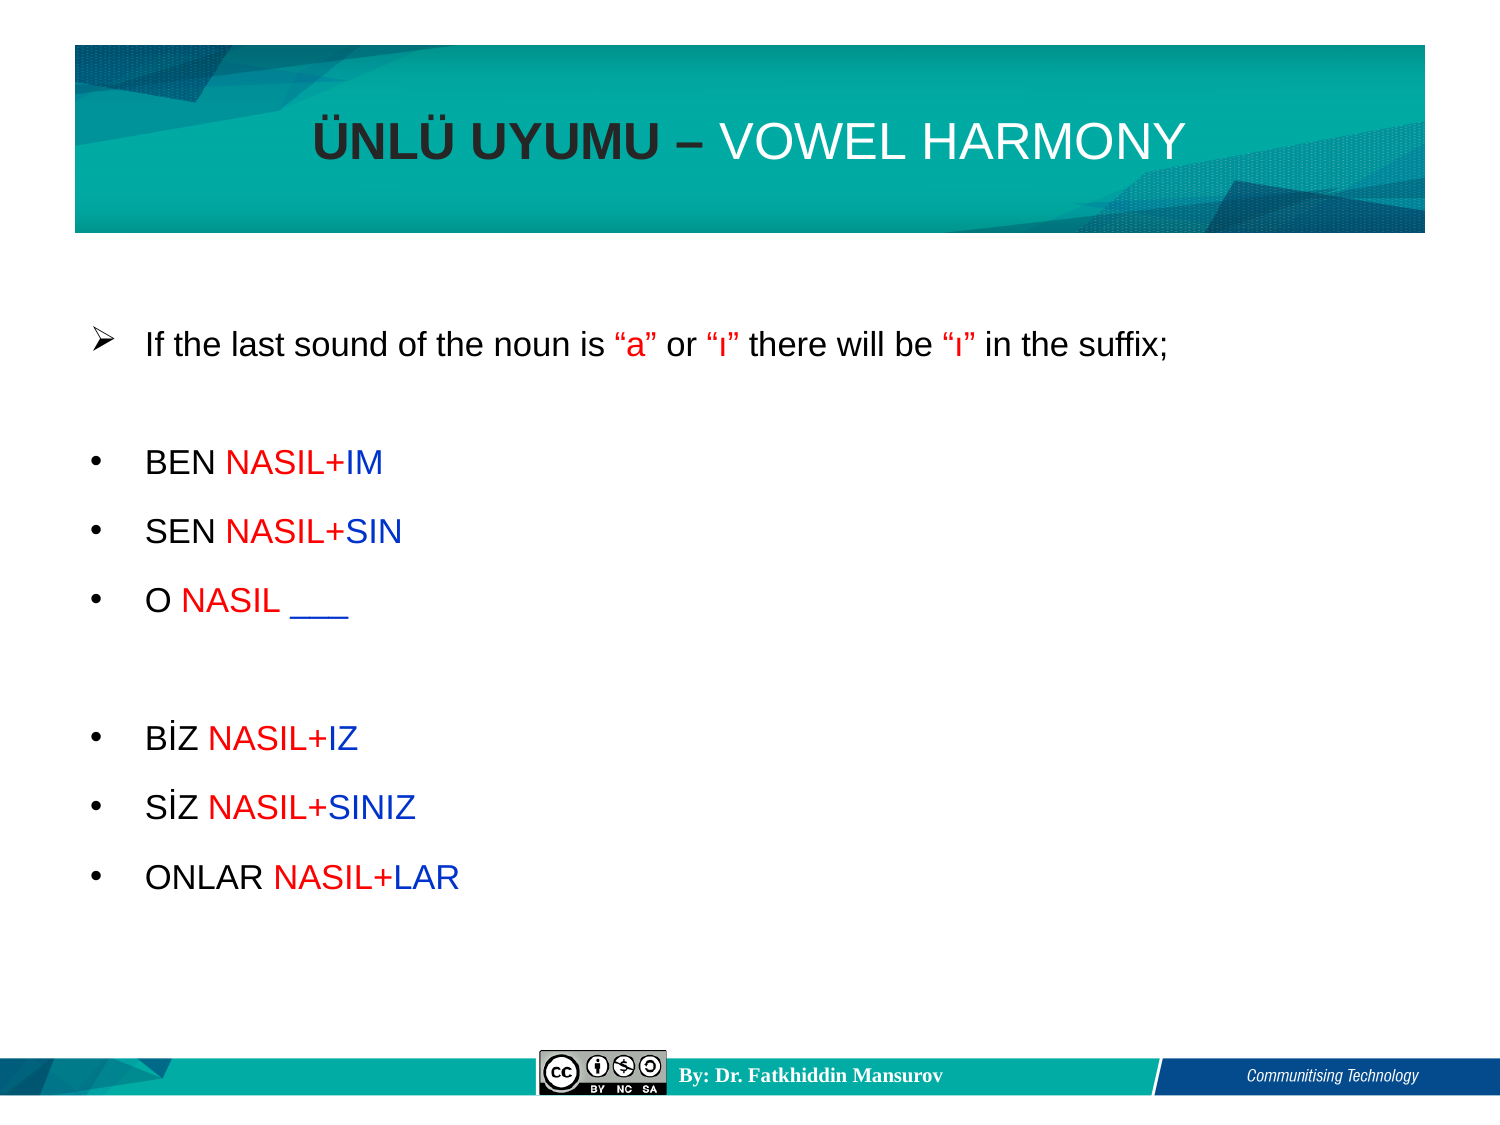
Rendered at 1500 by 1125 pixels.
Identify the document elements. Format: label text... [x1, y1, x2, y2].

list If the last sound of the noun is “a” or “ı” there will be “ı” in the suffix; BEN NASIL+IM SEN NASIL+SIN O NASIL ___ BİZ NASIL+IZ SİZ NASIL+SINIZ ONLAR NASIL+LAR [75, 314, 1425, 910]
picture [0, 0, 1500, 1125]
title ÜNLÜ UYUMU – VOWEL HARMONY [75, 45, 1425, 233]
